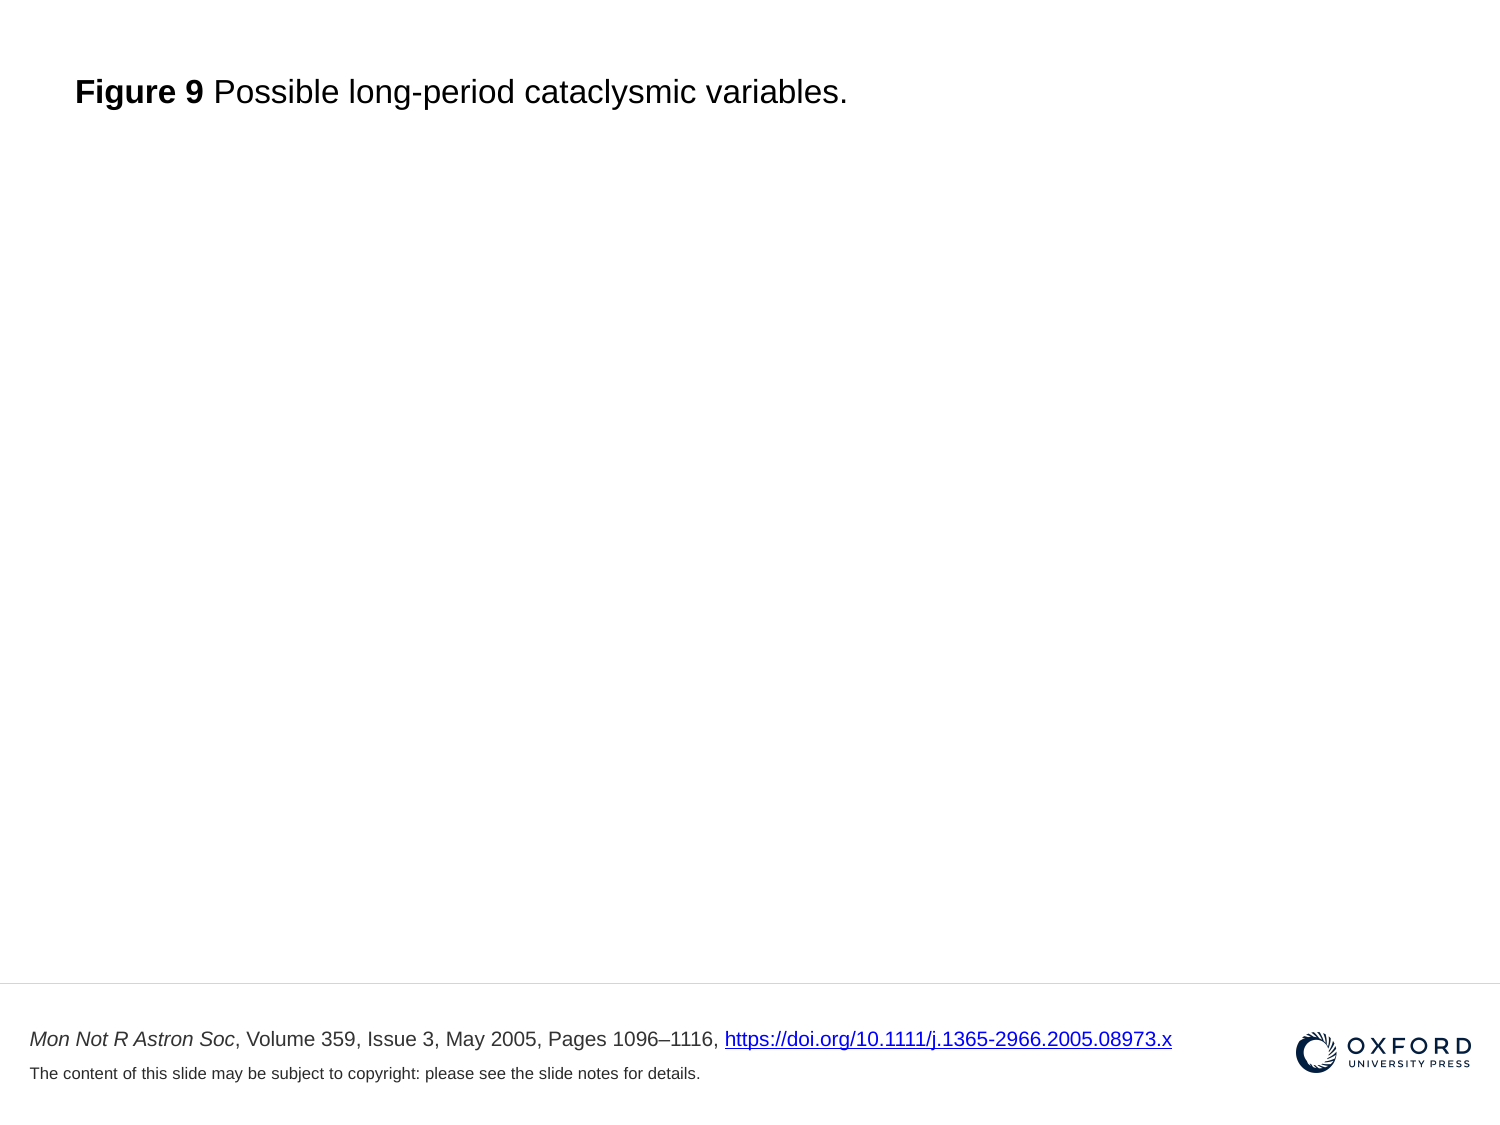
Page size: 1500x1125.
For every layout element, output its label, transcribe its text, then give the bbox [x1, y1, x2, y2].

picture [1296, 1032, 1471, 1073]
footer Mon Not R Astron Soc, Volume 359, Issue 3, May 2005, Pages 1096–1116, https://doi.org/10.1111/j.1365-2966.2005.08973.x The content of this slide may be subject to copyright: please see the slide notes for details. [0, 983, 1260, 1125]
title Figure 9 Possible long-period cataclysmic variables. [75, 69, 1078, 171]
